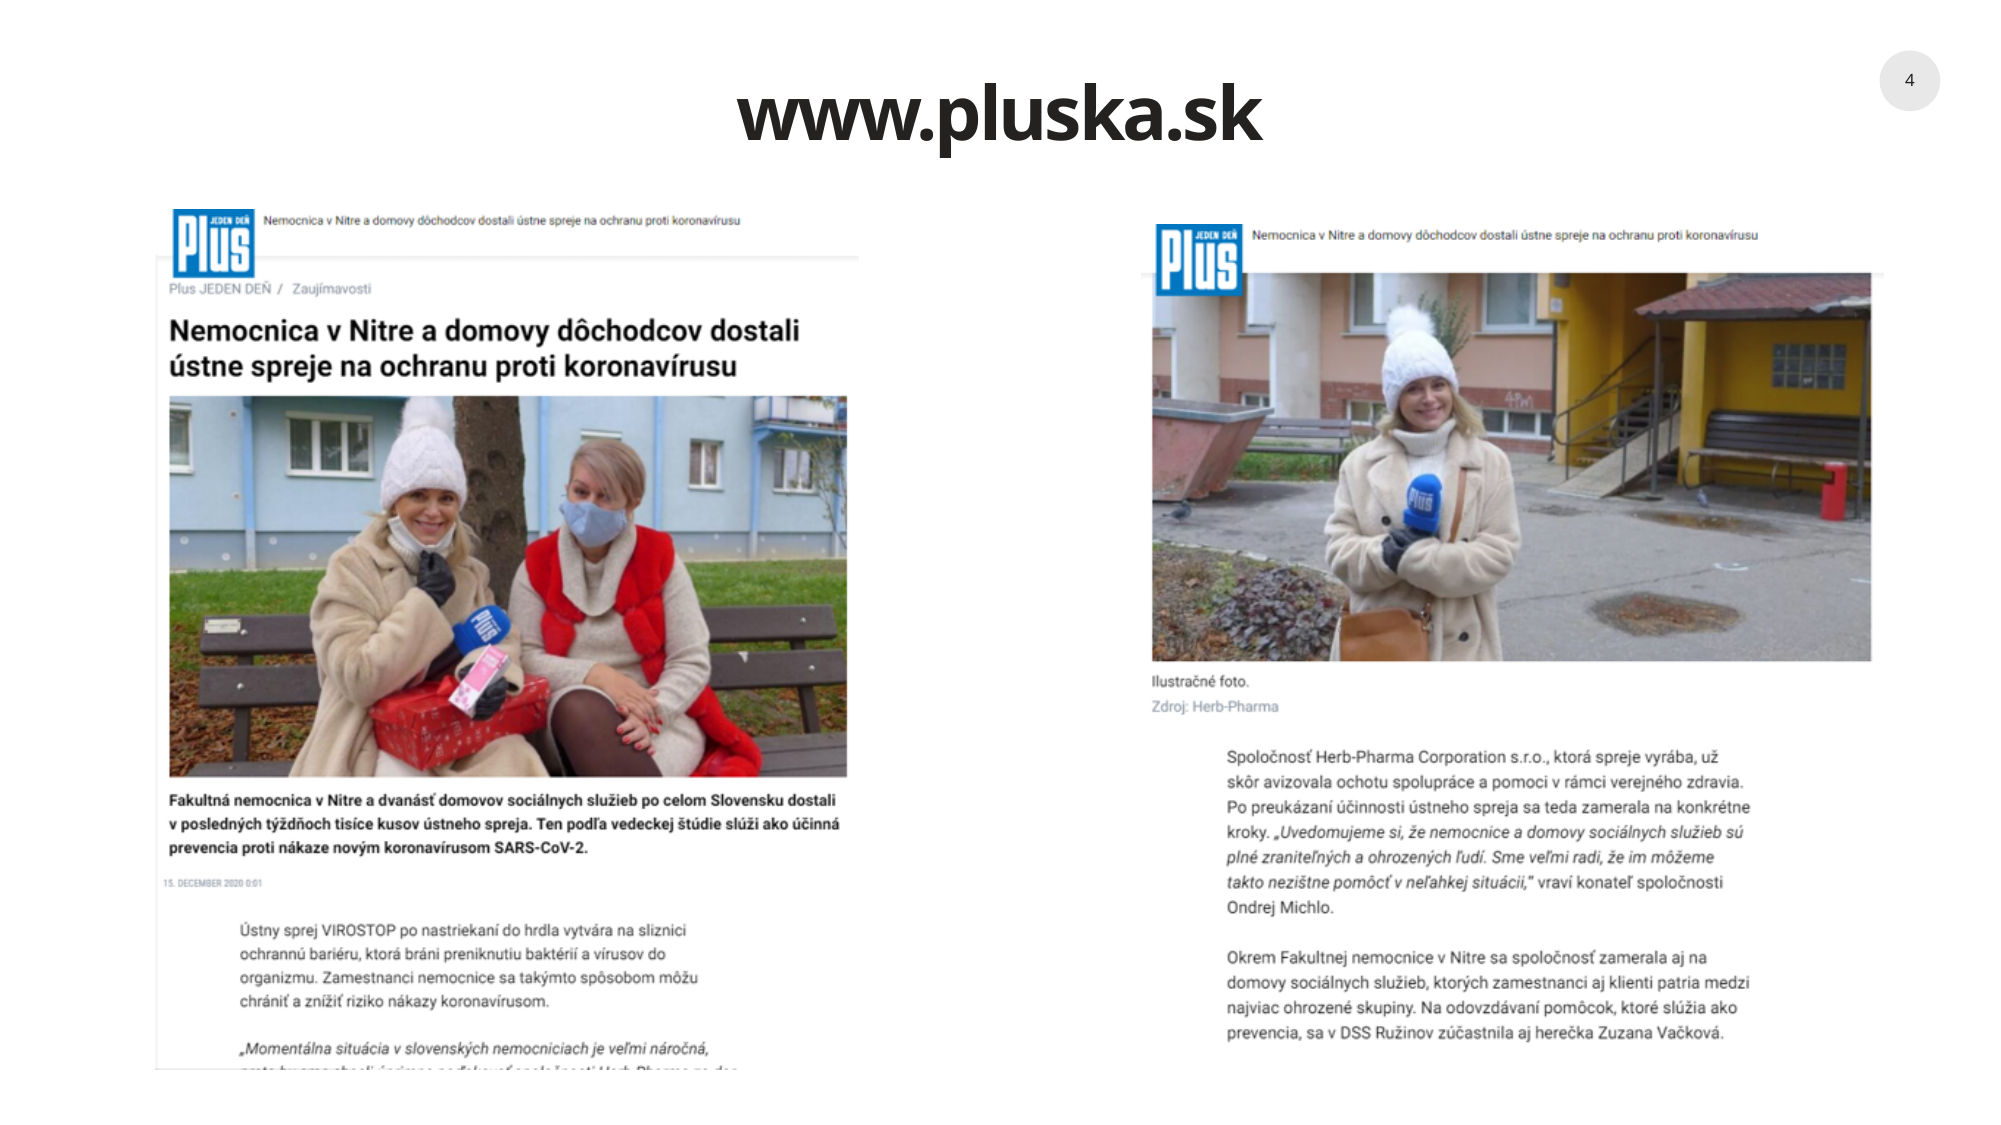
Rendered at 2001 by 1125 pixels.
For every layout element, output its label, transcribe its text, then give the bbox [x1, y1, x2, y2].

picture [1141, 224, 1884, 1070]
slide_number 4 [1867, 62, 1953, 100]
picture [155, 209, 859, 1070]
title www.pluska.sk [193, 55, 1807, 225]
